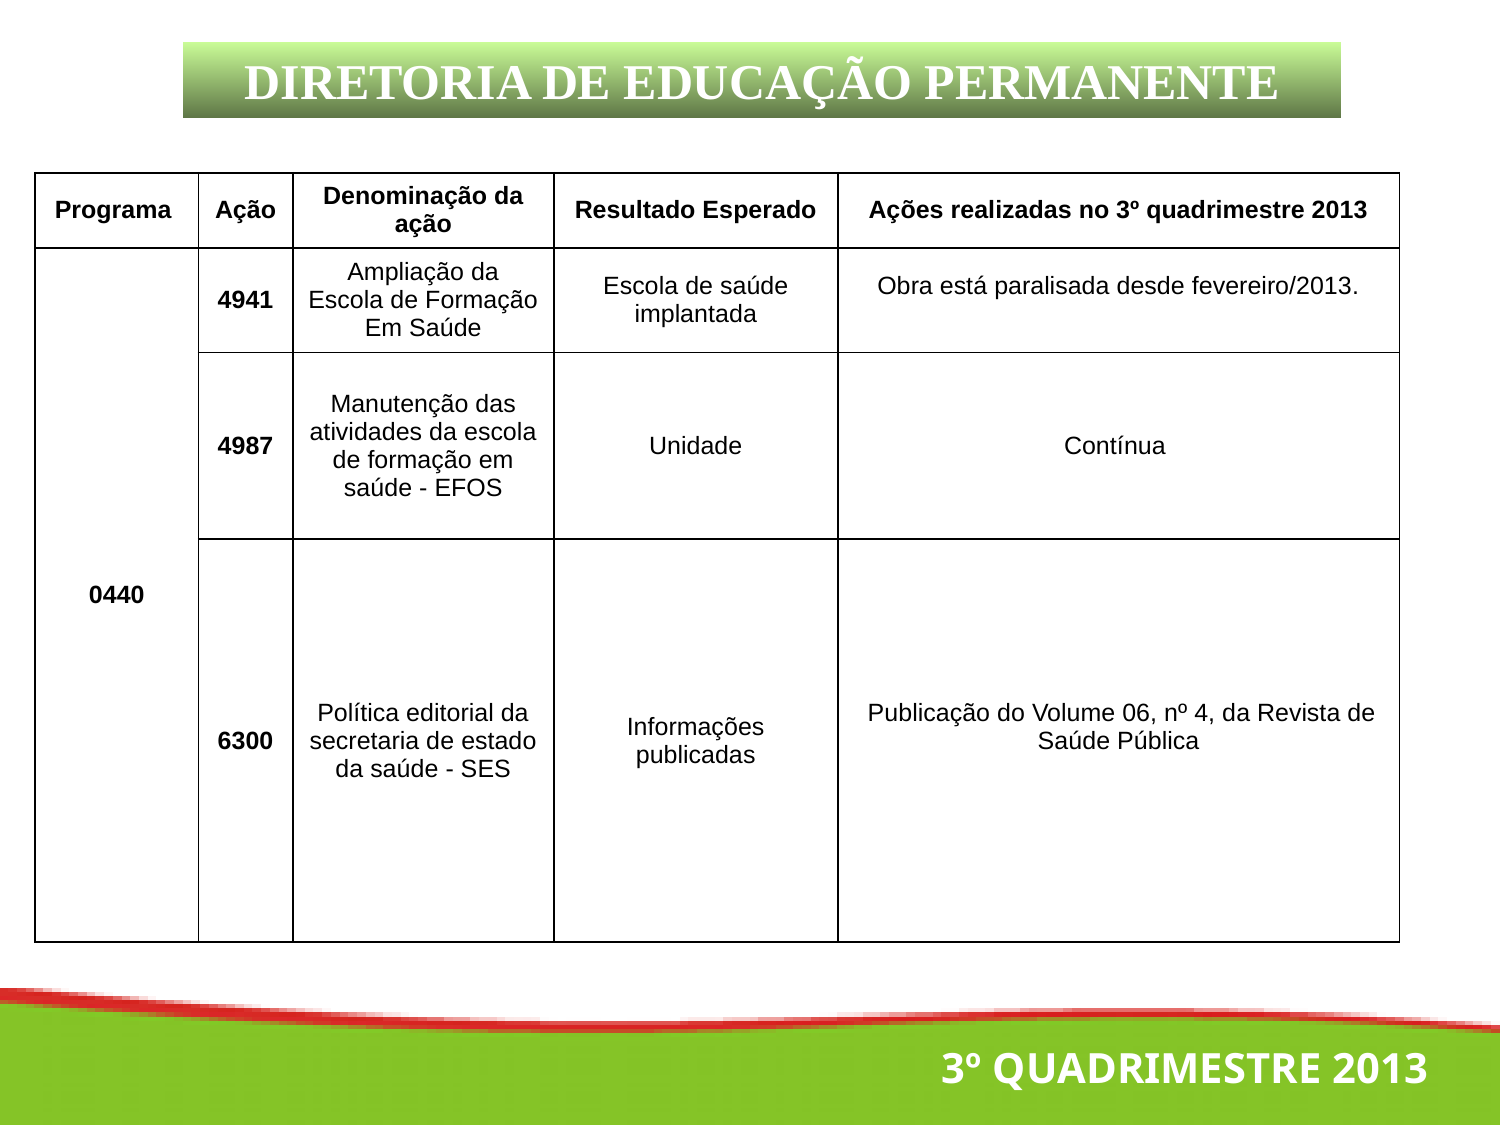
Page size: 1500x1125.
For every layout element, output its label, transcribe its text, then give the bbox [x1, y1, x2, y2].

table_header Ação [199, 174, 292, 247]
table_header Ações realizadas no 3º quadrimestre 2013 [839, 174, 1399, 247]
table_cell Ampliação da Escola de Formação Em Saúde [294, 249, 553, 352]
table_cell Obra está paralisada desde fevereiro/2013. [839, 249, 1399, 352]
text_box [0, 988, 1500, 1125]
table_header Resultado Esperado [555, 174, 837, 247]
table_cell Informações publicadas [555, 540, 837, 941]
table_cell 6300 [199, 540, 292, 941]
table_header Programa [36, 174, 198, 247]
table_cell 4987 [199, 353, 292, 538]
table_cell Política editorial da secretaria de estado da saúde - SES [294, 540, 553, 941]
table_cell Manutenção das atividades da escola de formação em saúde - EFOS [294, 353, 553, 538]
table_cell Publicação do Volume 06, nº 4, da Revista de Saúde Pública [839, 540, 1399, 941]
text_box DIRETORIA DE EDUCAÇÃO PERMANENTE [183, 42, 1341, 118]
table_cell Contínua [839, 353, 1399, 538]
table_cell 4941 [199, 249, 292, 352]
table_cell Unidade [555, 353, 837, 538]
table_cell 0440 [36, 249, 198, 941]
table_header Denominação da ação [294, 174, 553, 247]
table_cell Escola de saúde implantada [555, 249, 837, 352]
